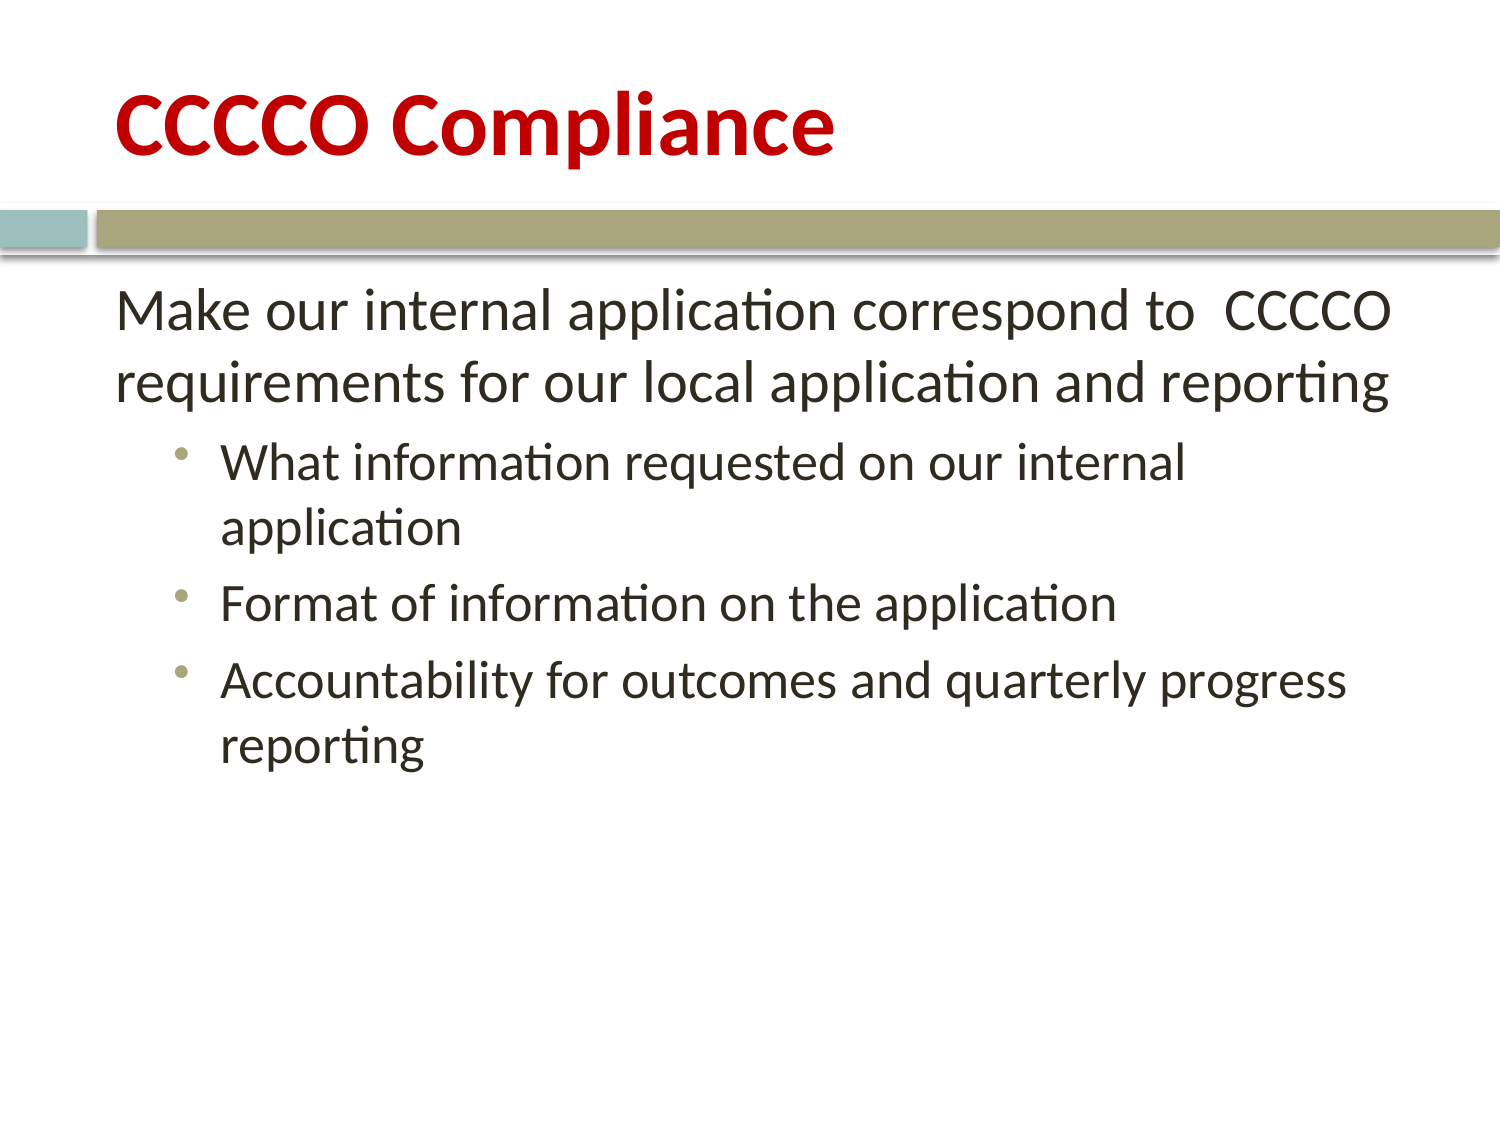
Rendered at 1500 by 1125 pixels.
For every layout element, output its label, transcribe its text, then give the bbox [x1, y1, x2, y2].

list Make our internal application correspond to CCCCO requirements for our local application and reporting What information requested on our internal application Format of information on the application Accountability for outcomes and quarterly progress reporting [100, 262, 1438, 1000]
title CCCCO Compliance [100, 37, 1438, 200]
